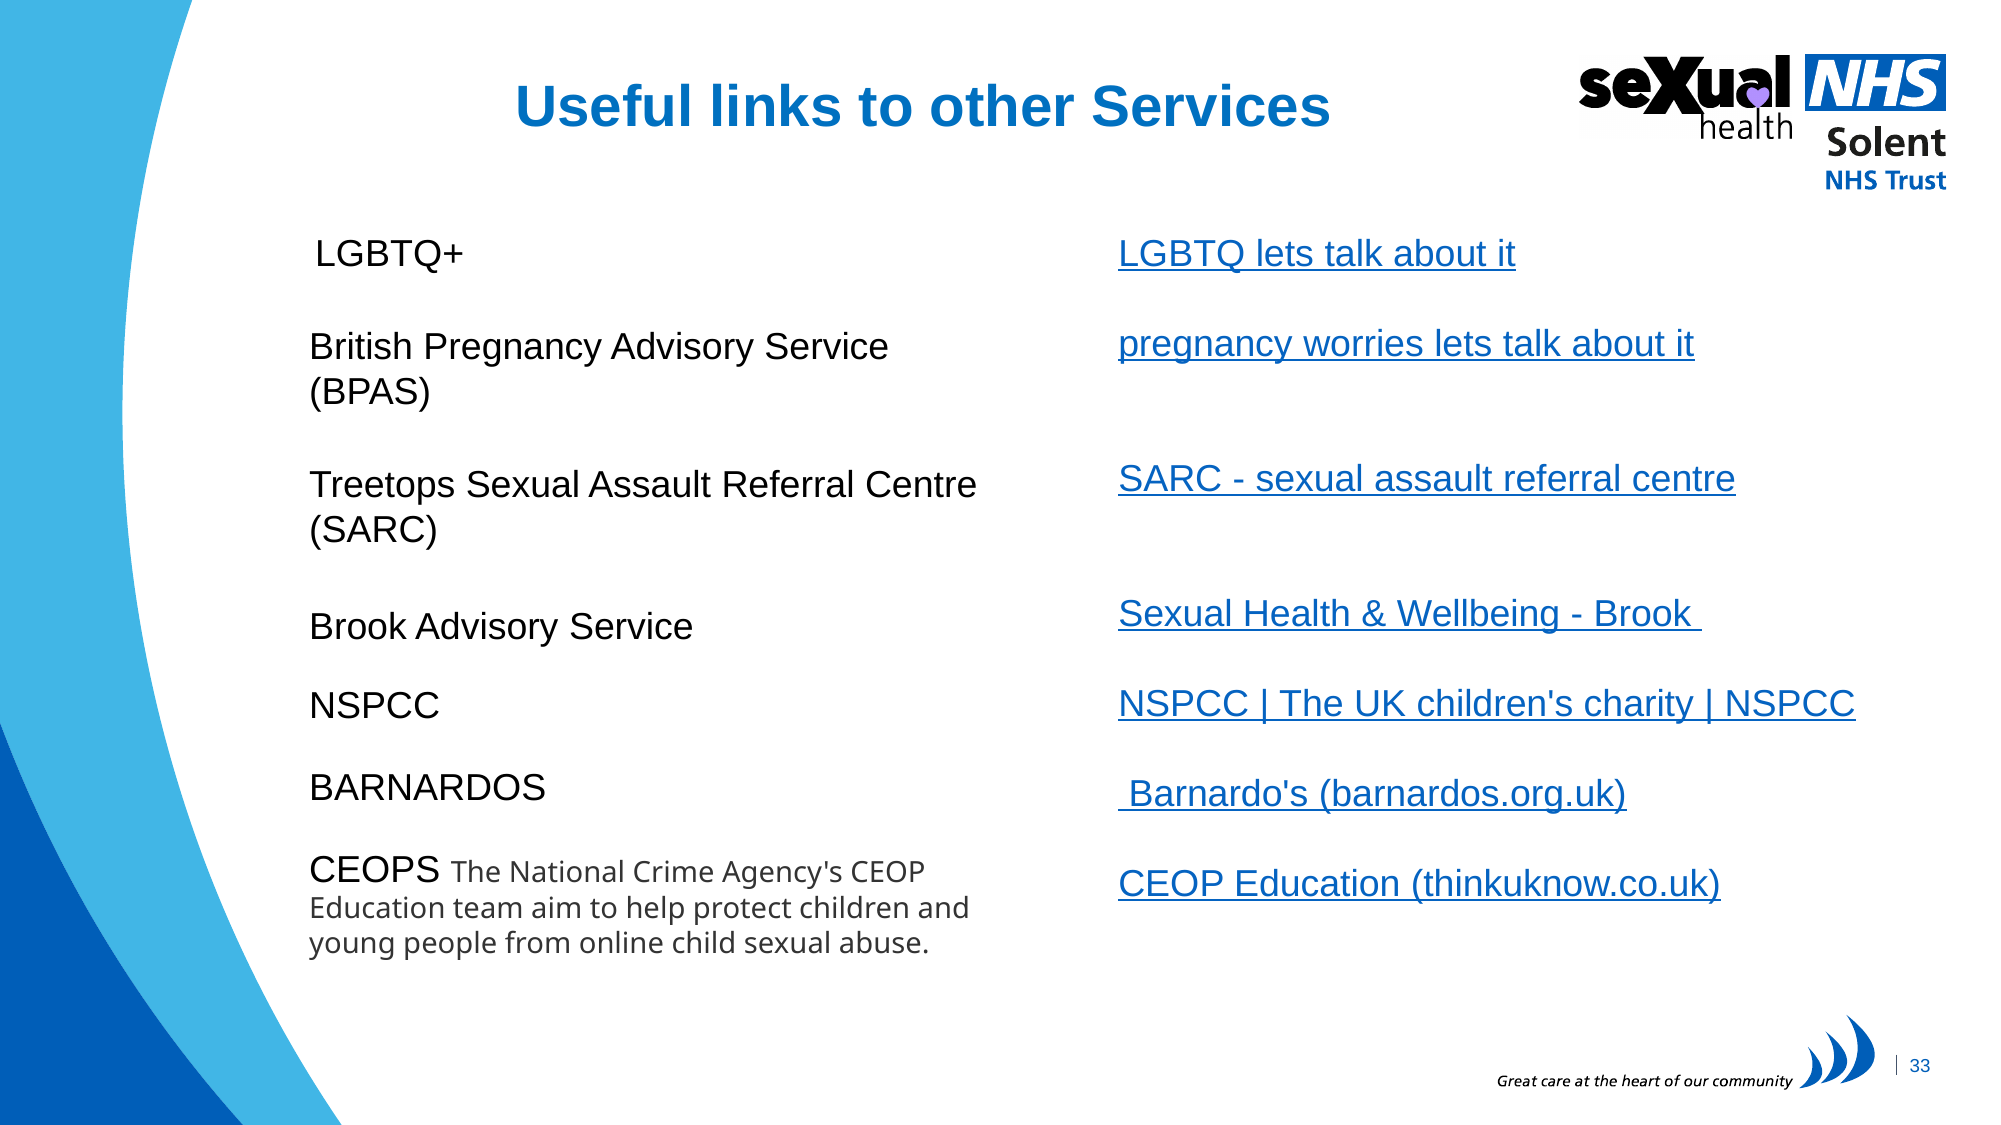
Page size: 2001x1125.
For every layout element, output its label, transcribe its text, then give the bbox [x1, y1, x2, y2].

text_box Useful links to other Services [500, 60, 1387, 145]
text_box Treetops Sexual Assault Referral Centre (SARC) [294, 407, 1000, 549]
text_box Brook Advisory Service [294, 549, 1071, 654]
text_box LGBTQ+ [300, 221, 869, 282]
text_box LGBTQ lets talk about it pregnancy worries lets talk about it SARC - sexual assault referral centre Sexual Health & Wellbeing - Brook NSPCC | The UK children's charity | NSPCC Barnardo's (barnardos.org.uk) CEOP Education (thinkuknow.co.uk) [1103, 221, 2000, 1047]
text_box CEOPS The National Crime Agency's CEOP Education team aim to help protect children and young people from online child sexual abuse. [294, 837, 1080, 967]
text_box British Pregnancy Advisory Service (BPAS) [294, 314, 1030, 420]
text_box BARNARDOS [294, 755, 1097, 816]
slide_number 33 [1909, 1053, 1946, 1076]
picture [1579, 55, 1792, 139]
text_box NSPCC [294, 673, 1030, 734]
